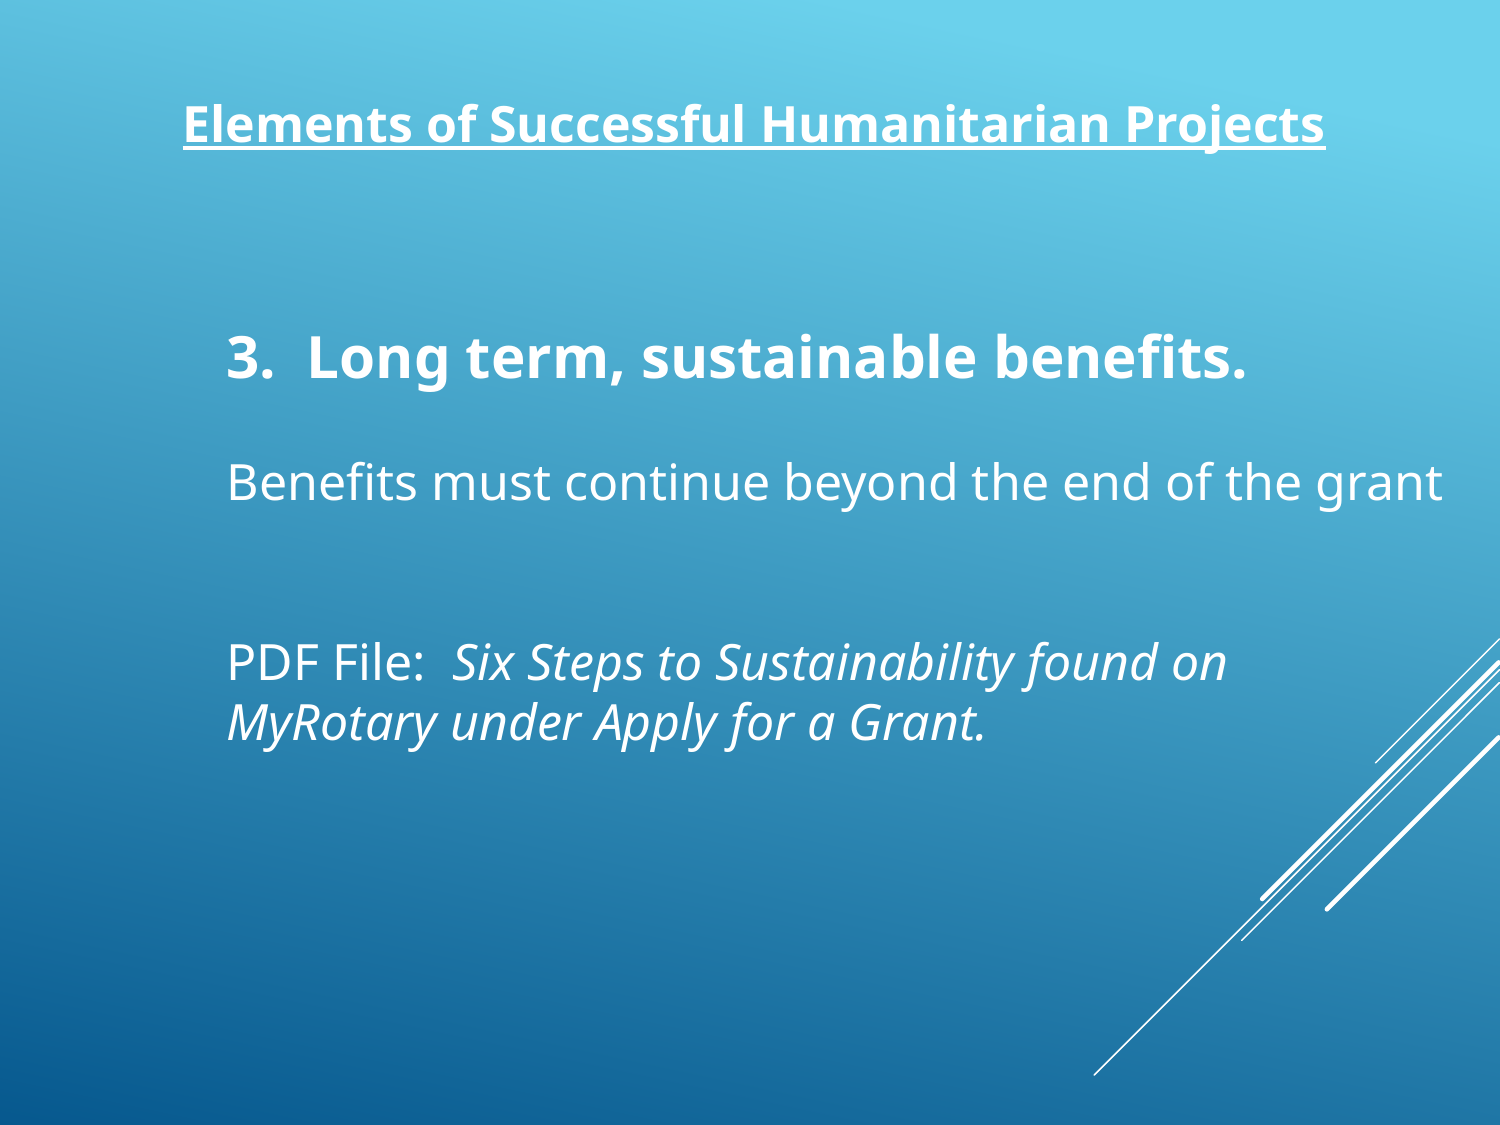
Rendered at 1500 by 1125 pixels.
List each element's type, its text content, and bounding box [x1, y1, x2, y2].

text_box Elements of Successful Humanitarian Projects [167, 84, 1341, 160]
text_box 3. Long term, sustainable benefits. Benefits must continue beyond the end of the grant PDF File: Six Steps to Sustainability found on MyRotary under Apply for a Grant. [211, 312, 1459, 848]
